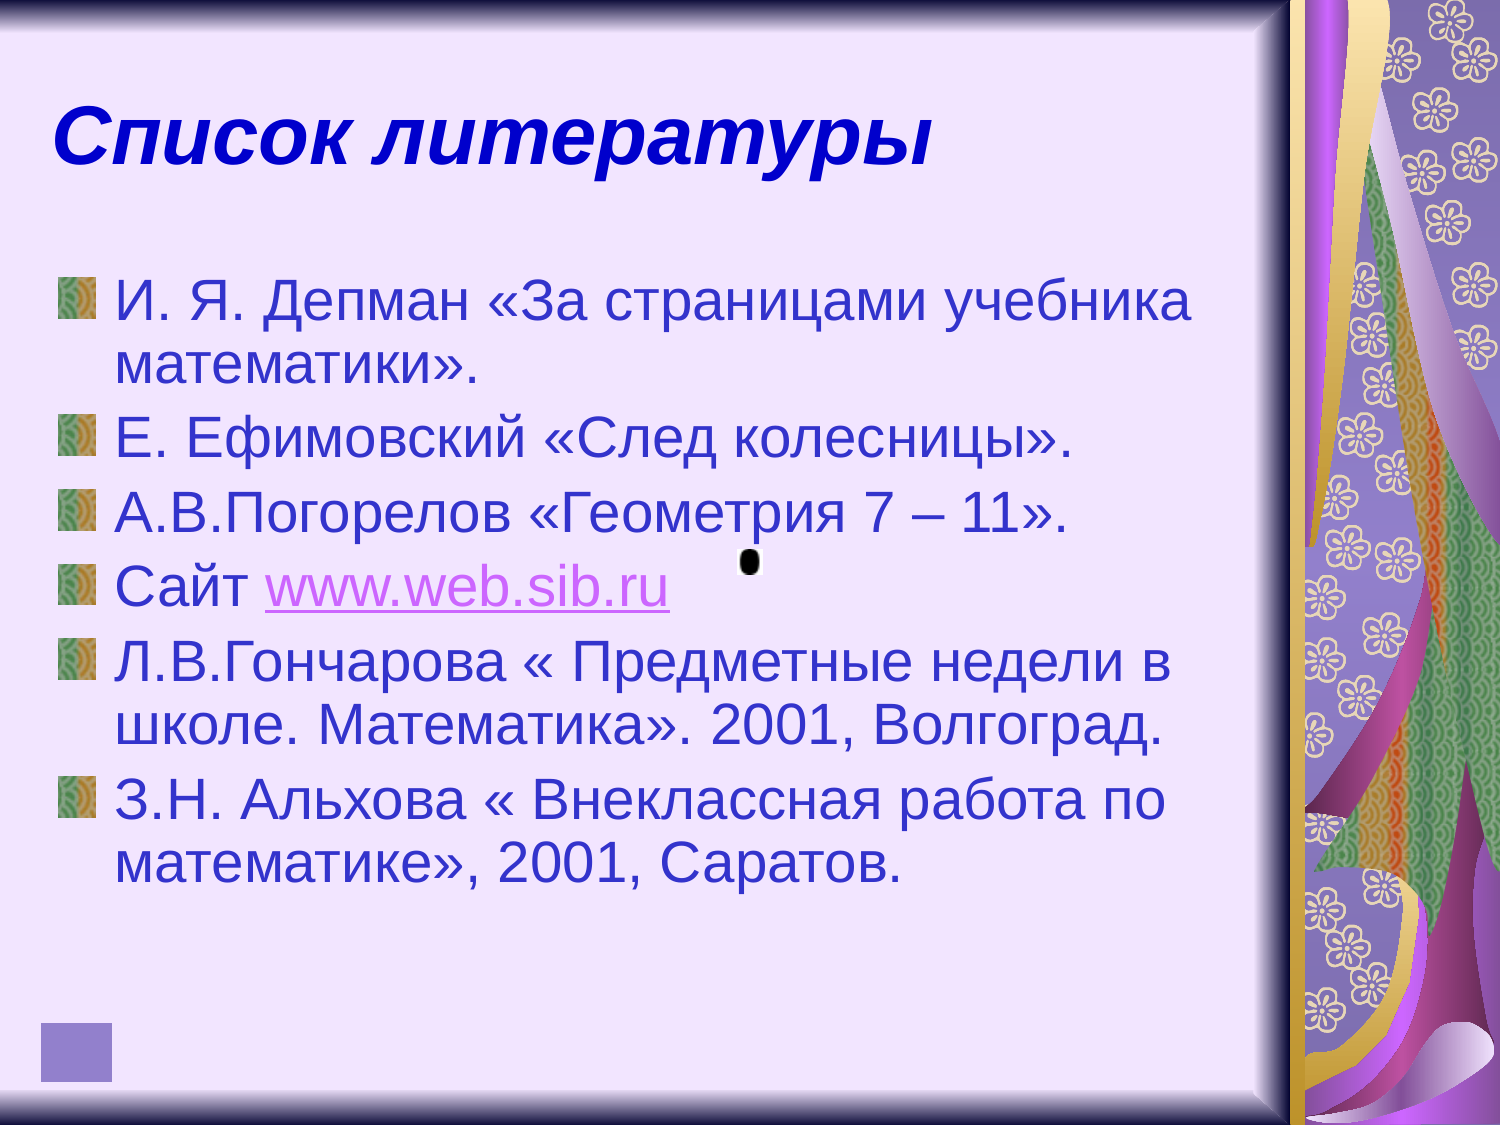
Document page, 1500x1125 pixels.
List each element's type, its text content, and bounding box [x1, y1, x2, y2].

picture [58, 776, 96, 818]
picture [58, 564, 96, 605]
title Список литературы [35, 36, 1263, 225]
picture [737, 549, 763, 576]
picture [58, 489, 96, 531]
text_box [41, 1023, 112, 1083]
picture [58, 277, 96, 319]
picture [58, 638, 96, 680]
list И. Я. Депман «За страницами учебника математики». Е. Ефимовский «След колесницы». А.В.Погорелов «Геометрия 7 – 11». Сайт www.web.sib.ru Л.В.Гончарова « Предметные недели в школе. Математика». 2001, Волгоград. З.Н. Альхова « Внеклассная работа по математике», 2001, Саратов. [42, 261, 1256, 1001]
picture [1314, 144, 1500, 936]
picture [58, 414, 96, 456]
